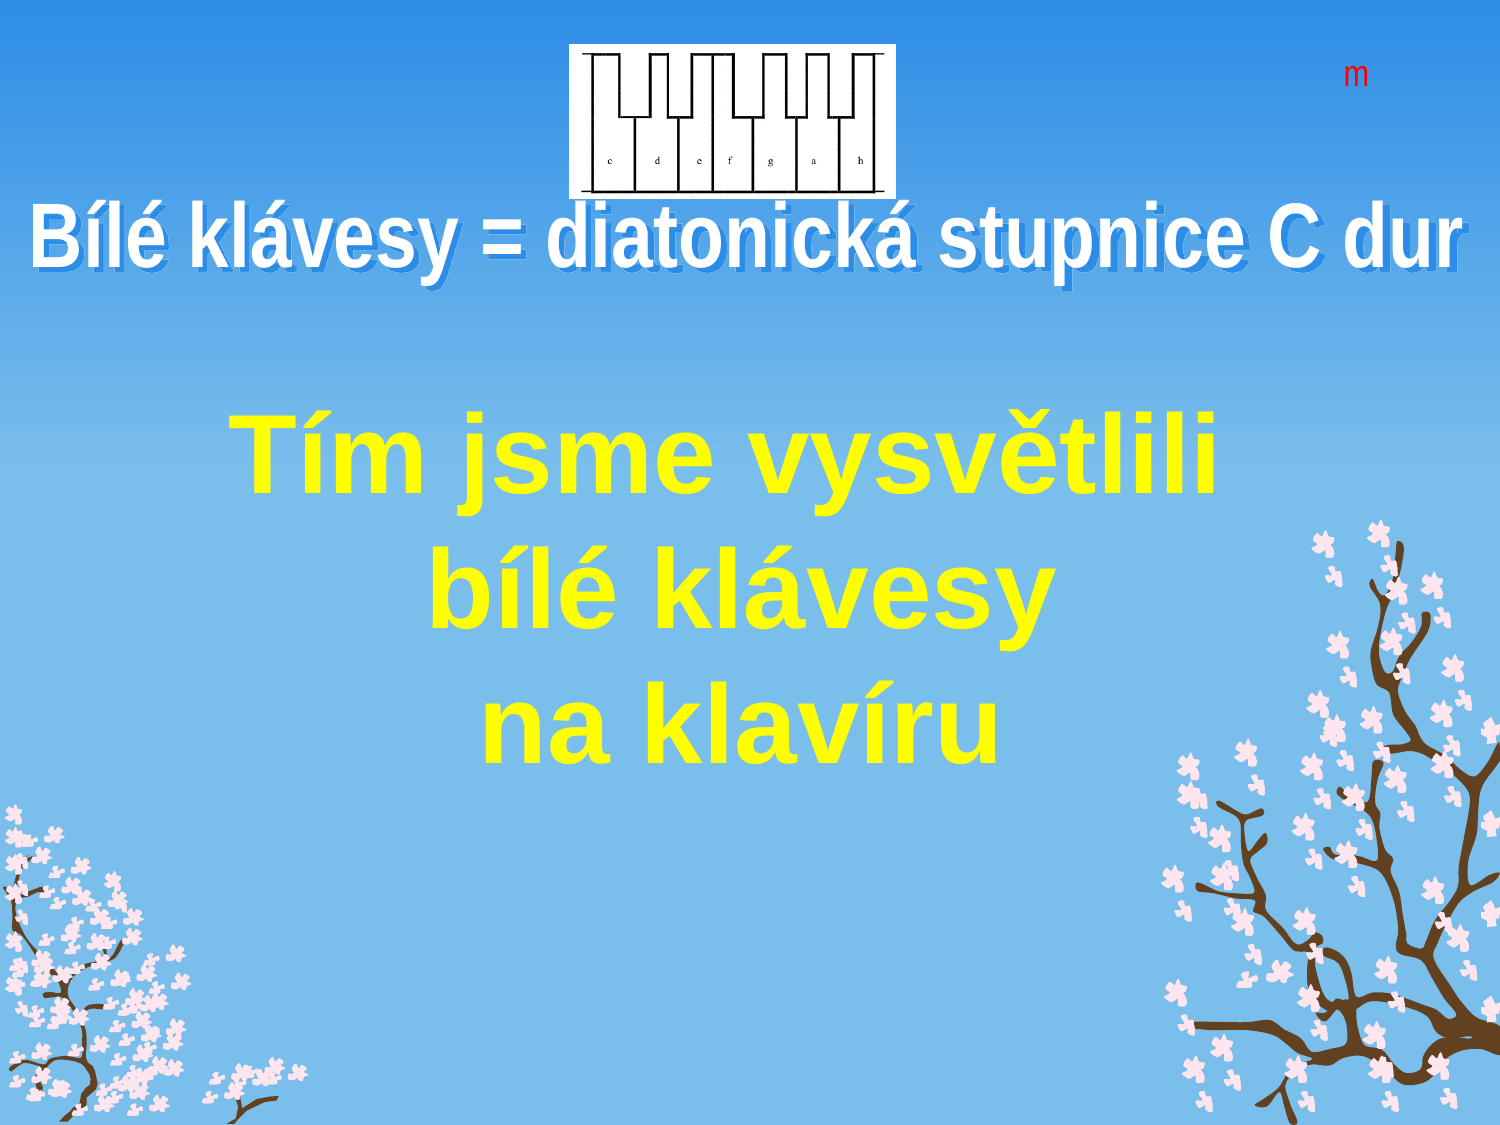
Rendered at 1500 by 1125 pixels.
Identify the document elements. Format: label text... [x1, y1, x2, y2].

text_box m [1328, 41, 1400, 102]
list Tím jsme vysvětlili bílé klávesy na klavíru [182, 373, 1300, 854]
picture [569, 43, 896, 199]
title Bílé klávesy = diatonická stupnice C dur [0, 137, 1495, 325]
